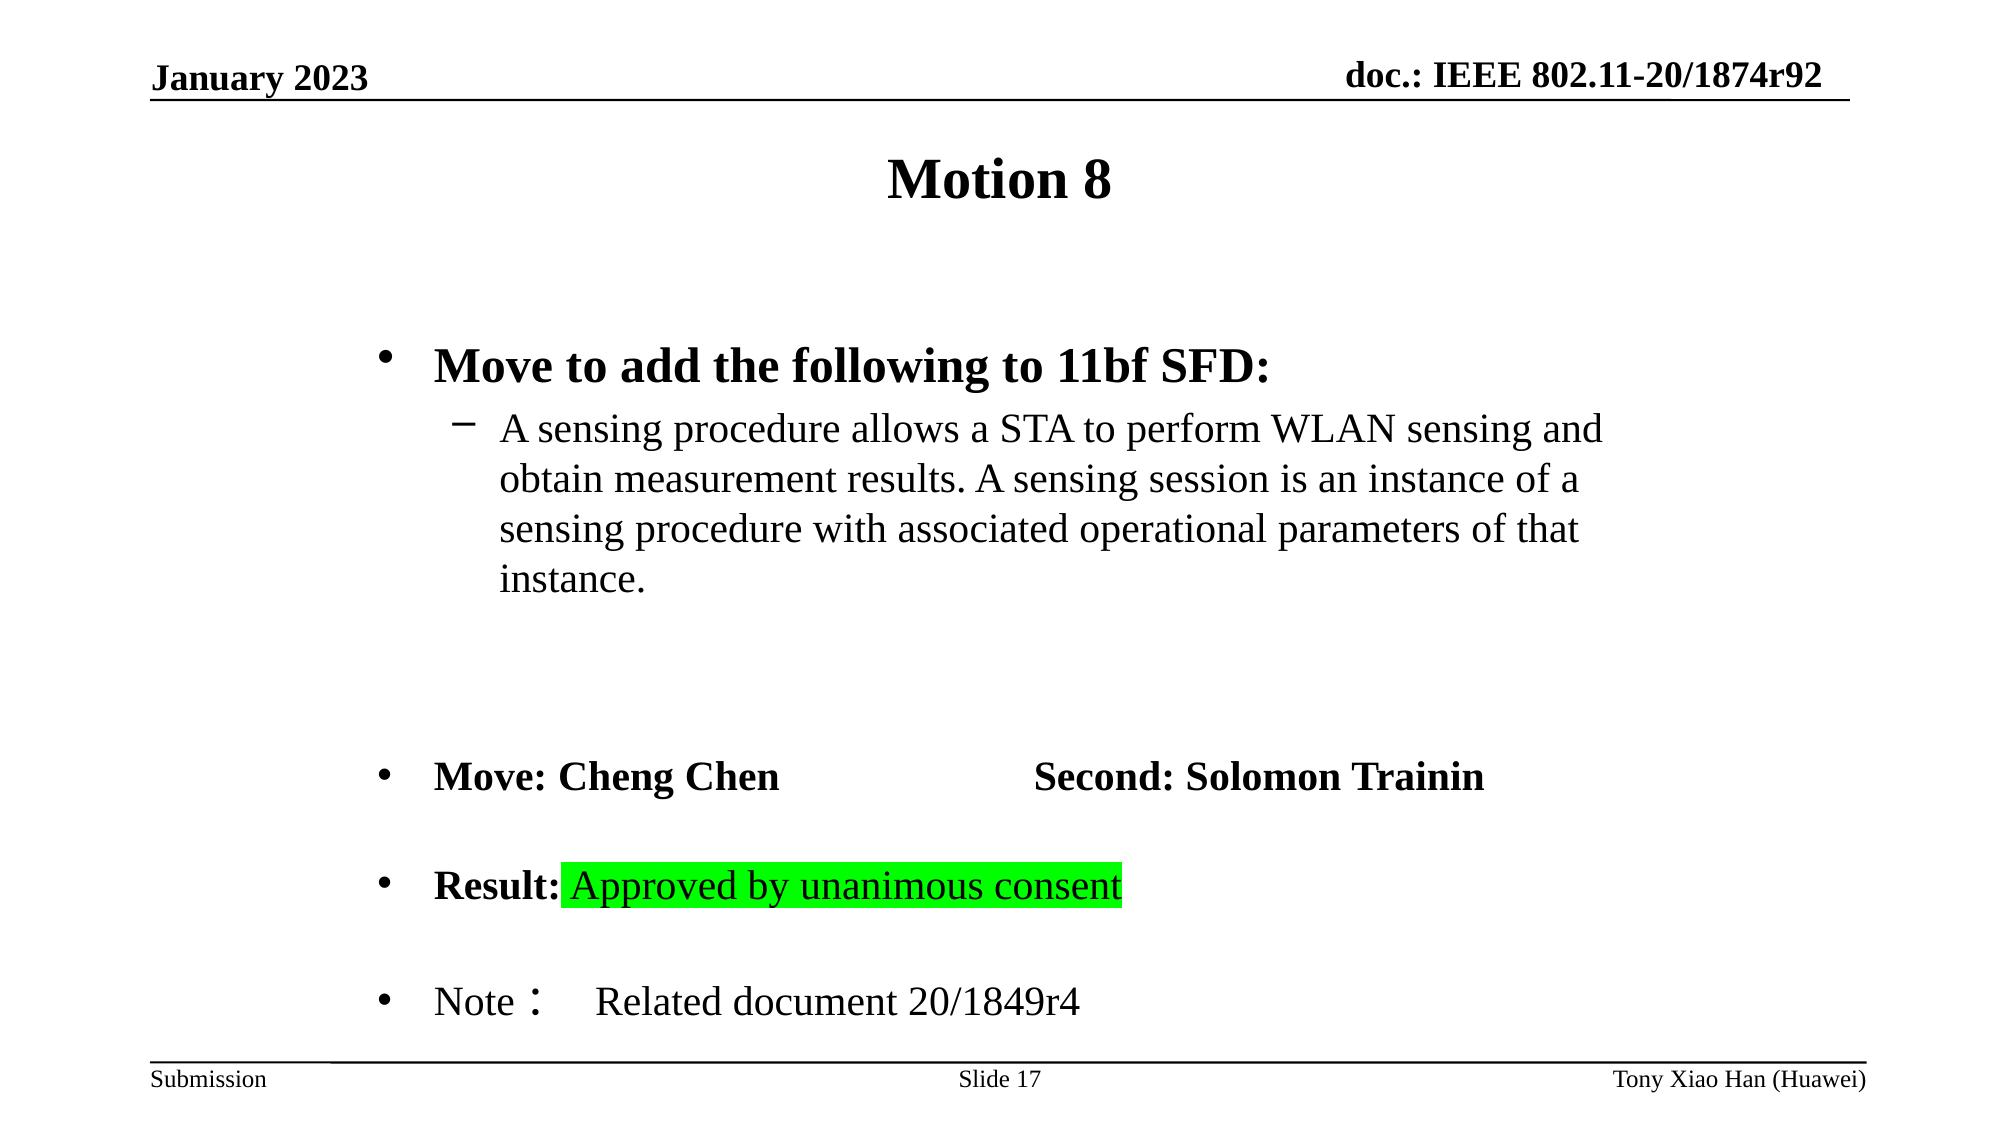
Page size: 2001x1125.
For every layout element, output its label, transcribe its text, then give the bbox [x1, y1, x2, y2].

text_box Motion 8 [362, 87, 1638, 263]
text_box Move to add the following to 11bf SFD: A sensing procedure allows a STA to perform WLAN sensing and obtain measurement results. A sensing session is an instance of a sensing procedure with associated operational parameters of that instance. Move: Cheng Chen Second: Solomon Trainin Result: Approved by unanimous consent Note： Related document 20/1849r4 [362, 324, 1638, 1013]
